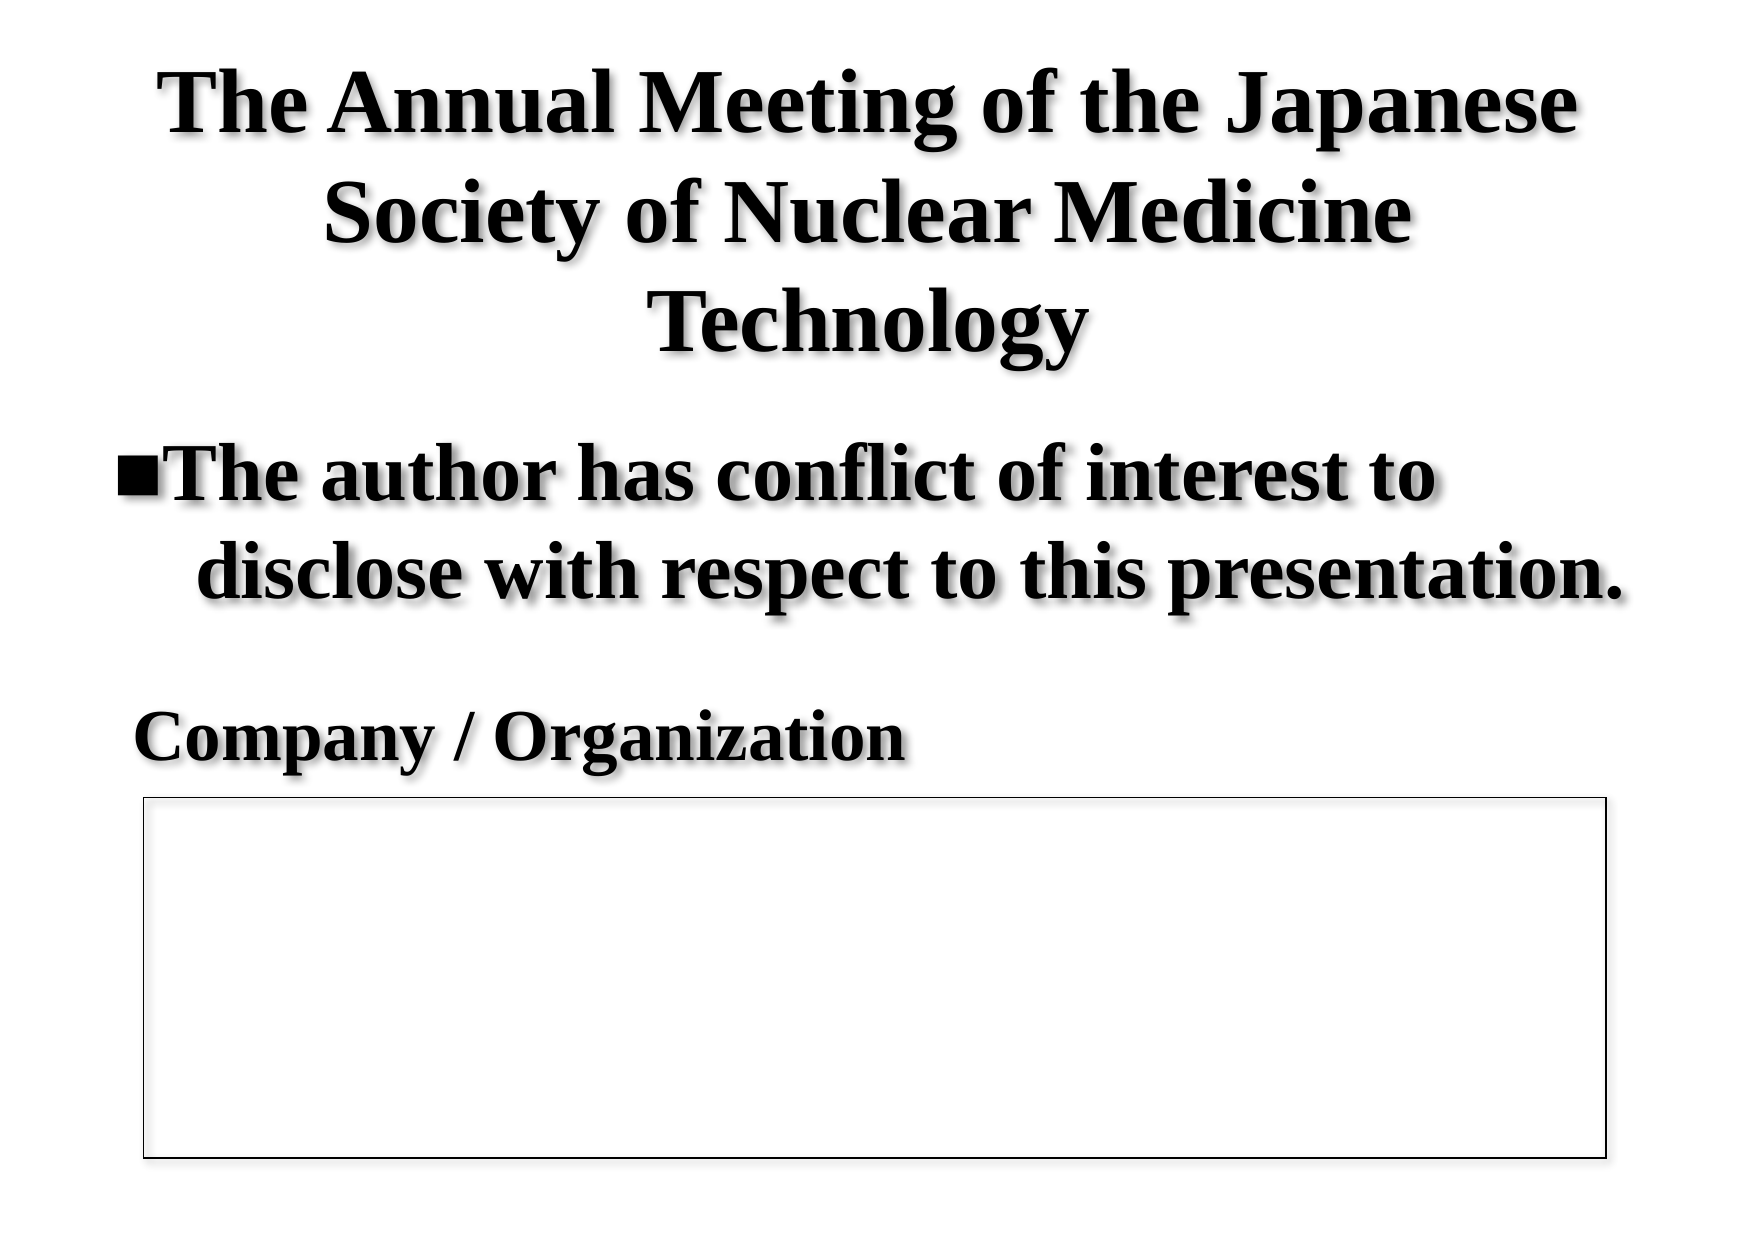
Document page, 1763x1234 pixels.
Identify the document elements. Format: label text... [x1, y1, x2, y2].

text_box [143, 797, 1607, 1159]
text_box ■The author has conflict of interest to disclose with respect to this presentation. [98, 410, 1691, 623]
text_box Company / Organization [117, 679, 1619, 783]
text_box The Annual Meeting of the Japanese Society of Nuclear Medicine Technology [97, 33, 1639, 378]
